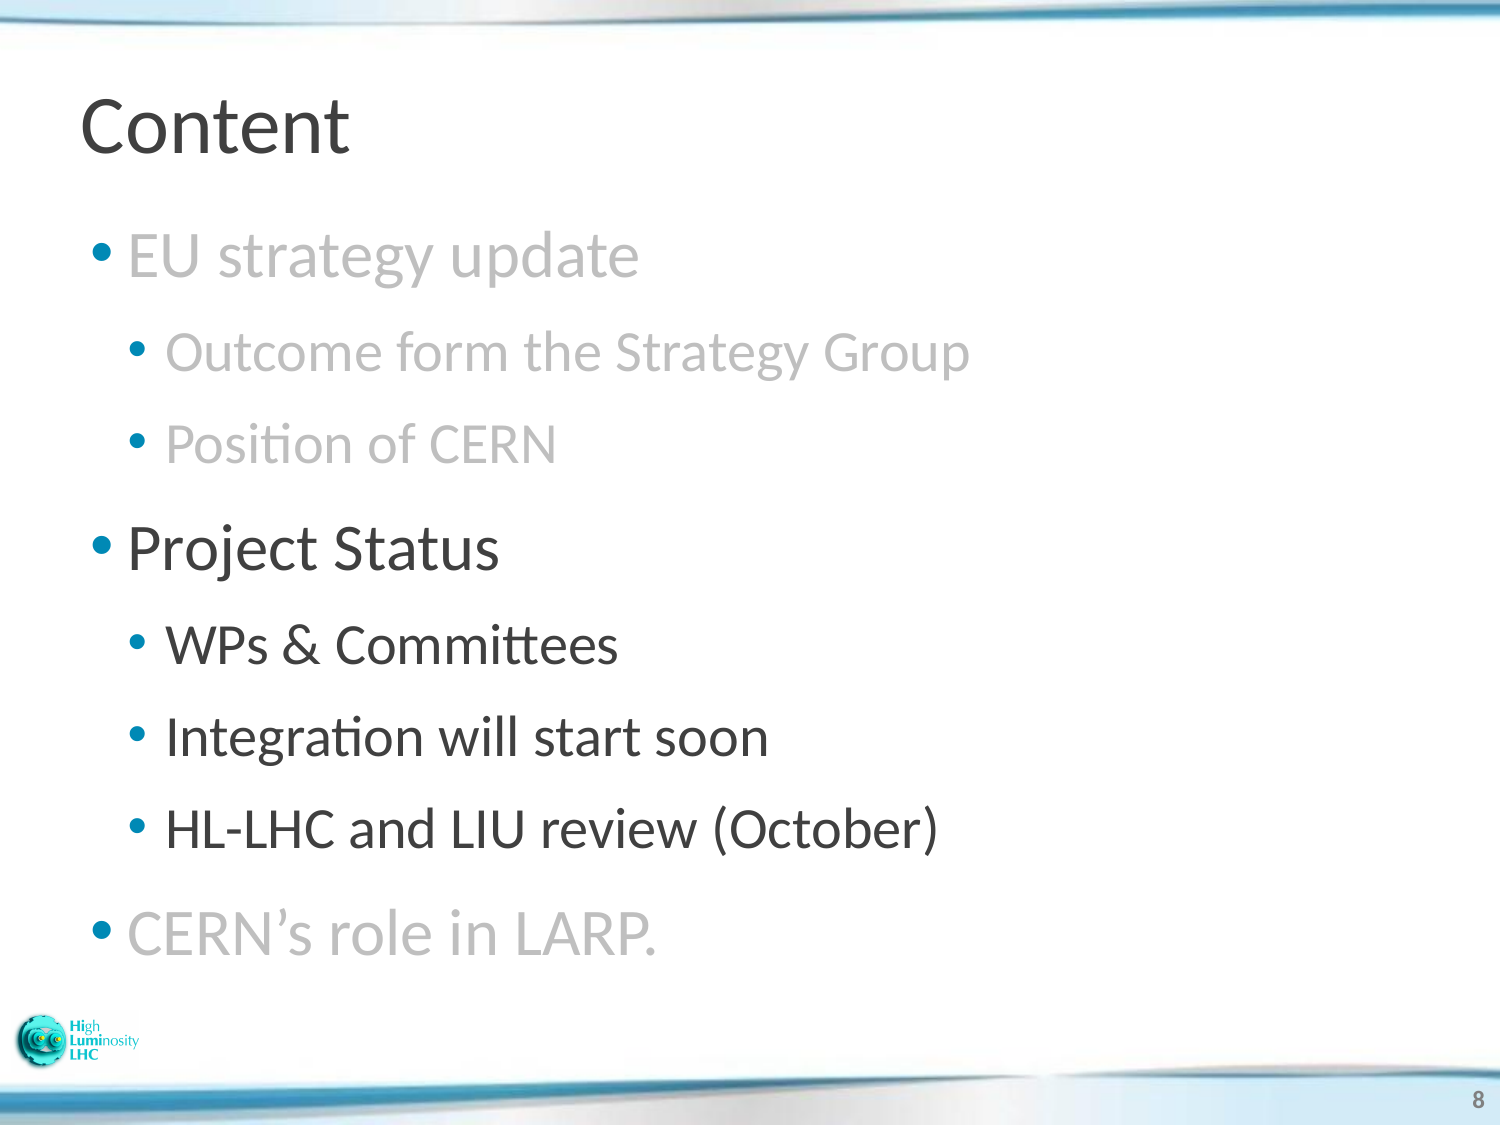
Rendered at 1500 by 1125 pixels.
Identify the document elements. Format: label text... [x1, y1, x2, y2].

title Content [75, 45, 1425, 195]
picture [0, 0, 1500, 1125]
list EU strategy update Outcome form the Strategy Group Position of CERN Project Status WPs & Committees Integration will start soon HL-LHC and LIU review (October) CERN’s role in LARP. [75, 195, 1425, 1073]
slide_number 8 [1425, 1072, 1500, 1125]
